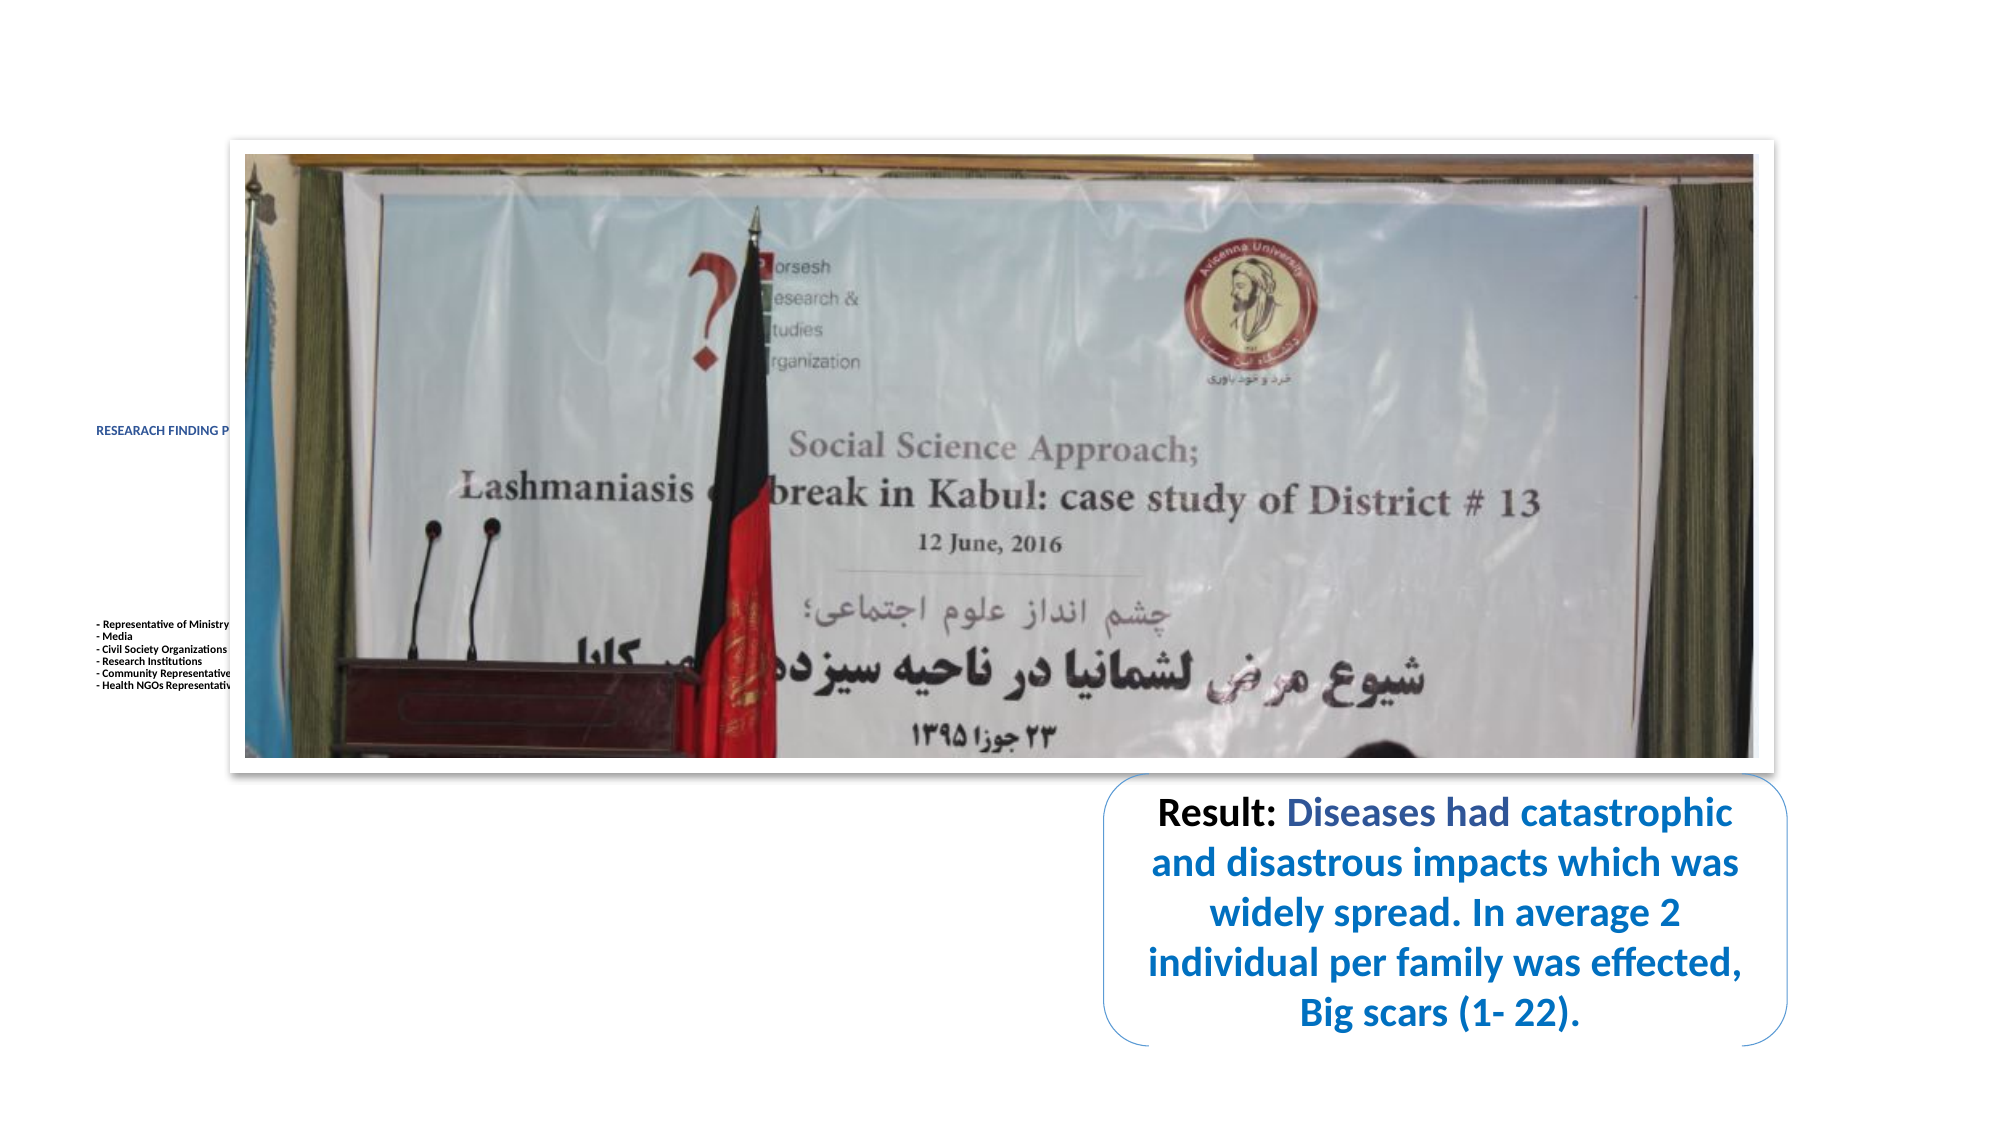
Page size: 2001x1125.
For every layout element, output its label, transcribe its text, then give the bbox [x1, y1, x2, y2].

text_box Result: Diseases had catastrophic and disastrous impacts which was widely spread. In average 2 individual per family was effected, Big scars (1- 22). [1103, 773, 1788, 1047]
picture [244, 154, 1760, 759]
title RESEARACH FINDING PRESENTATION: - Representative of Ministry of Public Health - Media - Civil Society Organizations - Research Institutions - Community Representatives - Health NGOs Representatives [81, 63, 1923, 1054]
